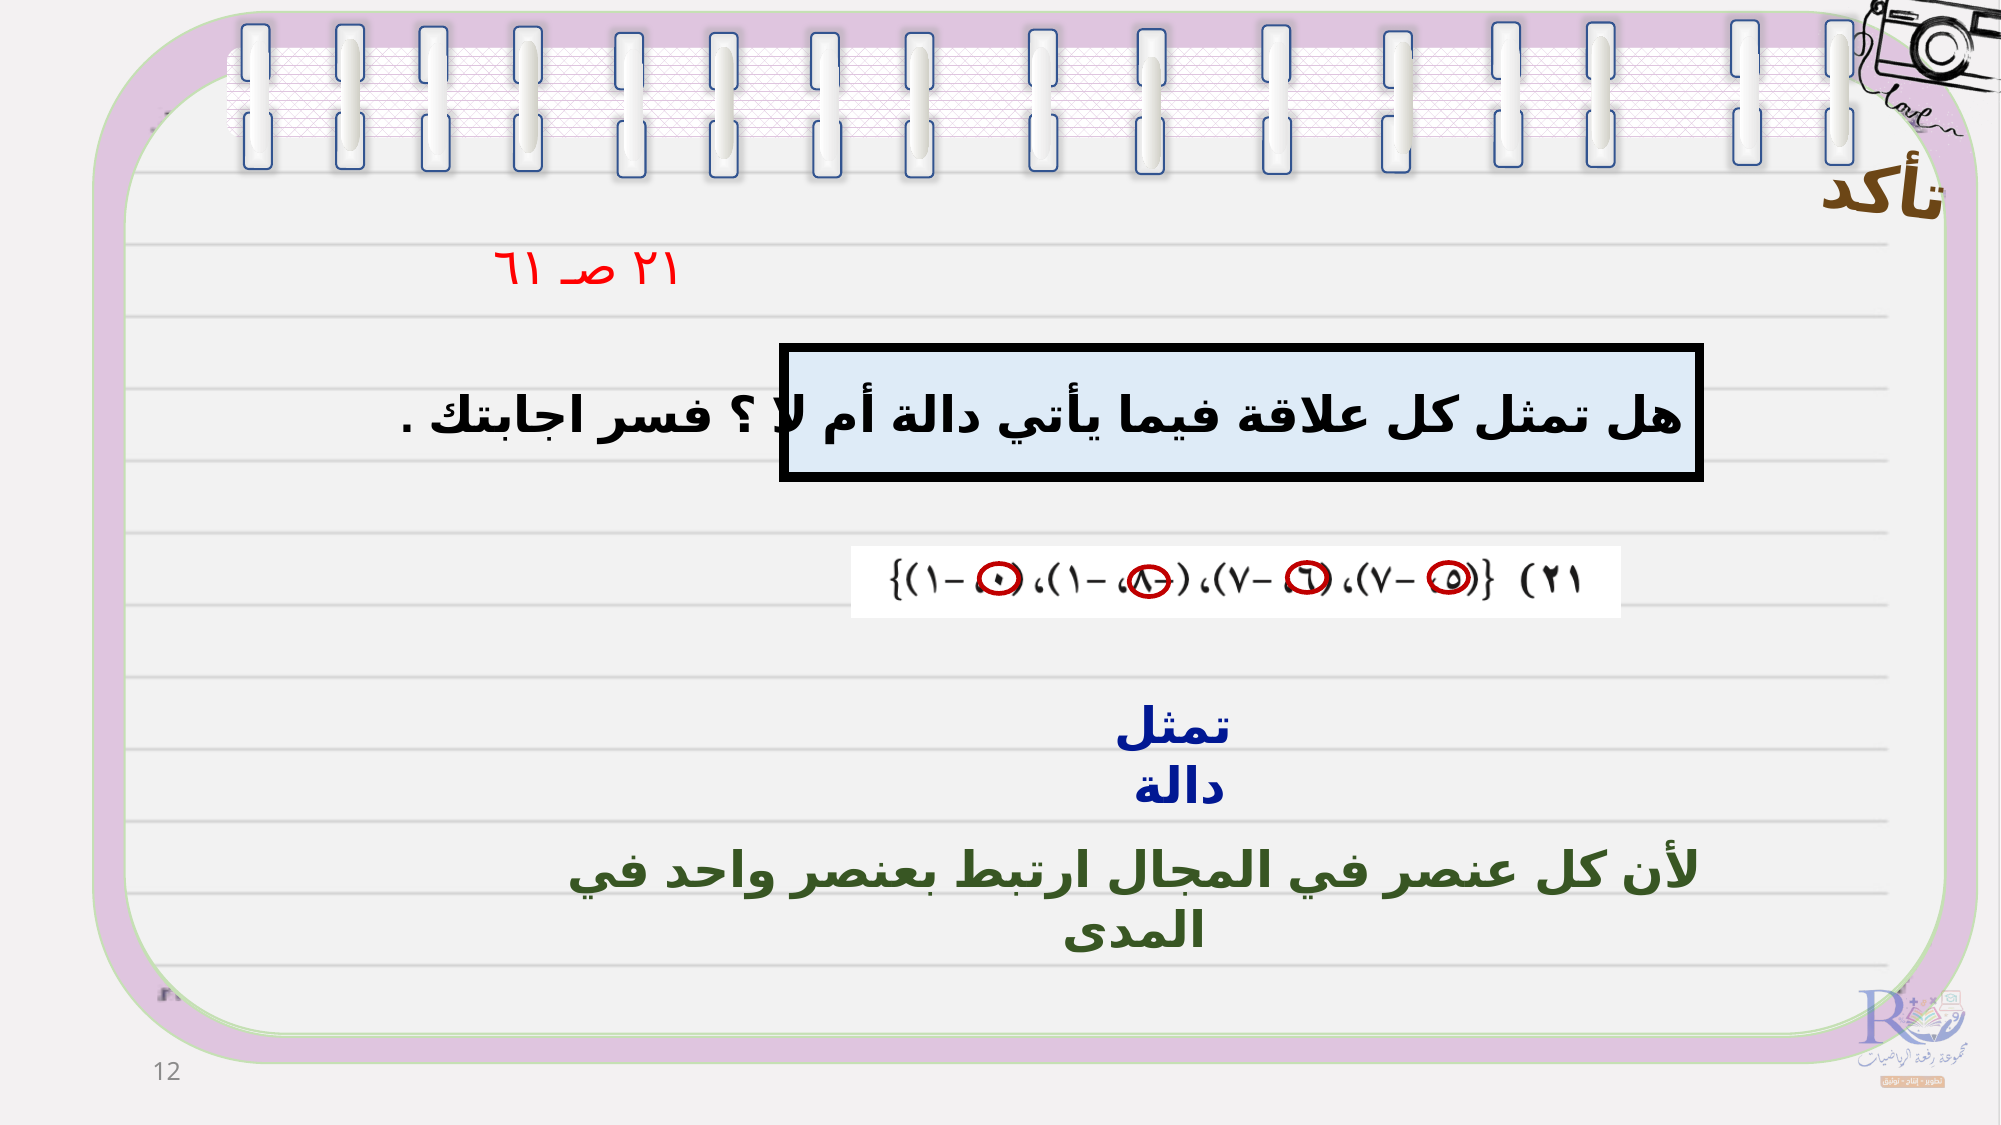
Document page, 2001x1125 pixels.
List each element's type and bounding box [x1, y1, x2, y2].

picture [0, 0, 2001, 1125]
text_box [225, 48, 234, 64]
text_box [142, 10, 1821, 64]
text_box [124, 64, 1999, 1119]
text_box [241, 20, 1854, 178]
text_box [92, 86, 124, 989]
